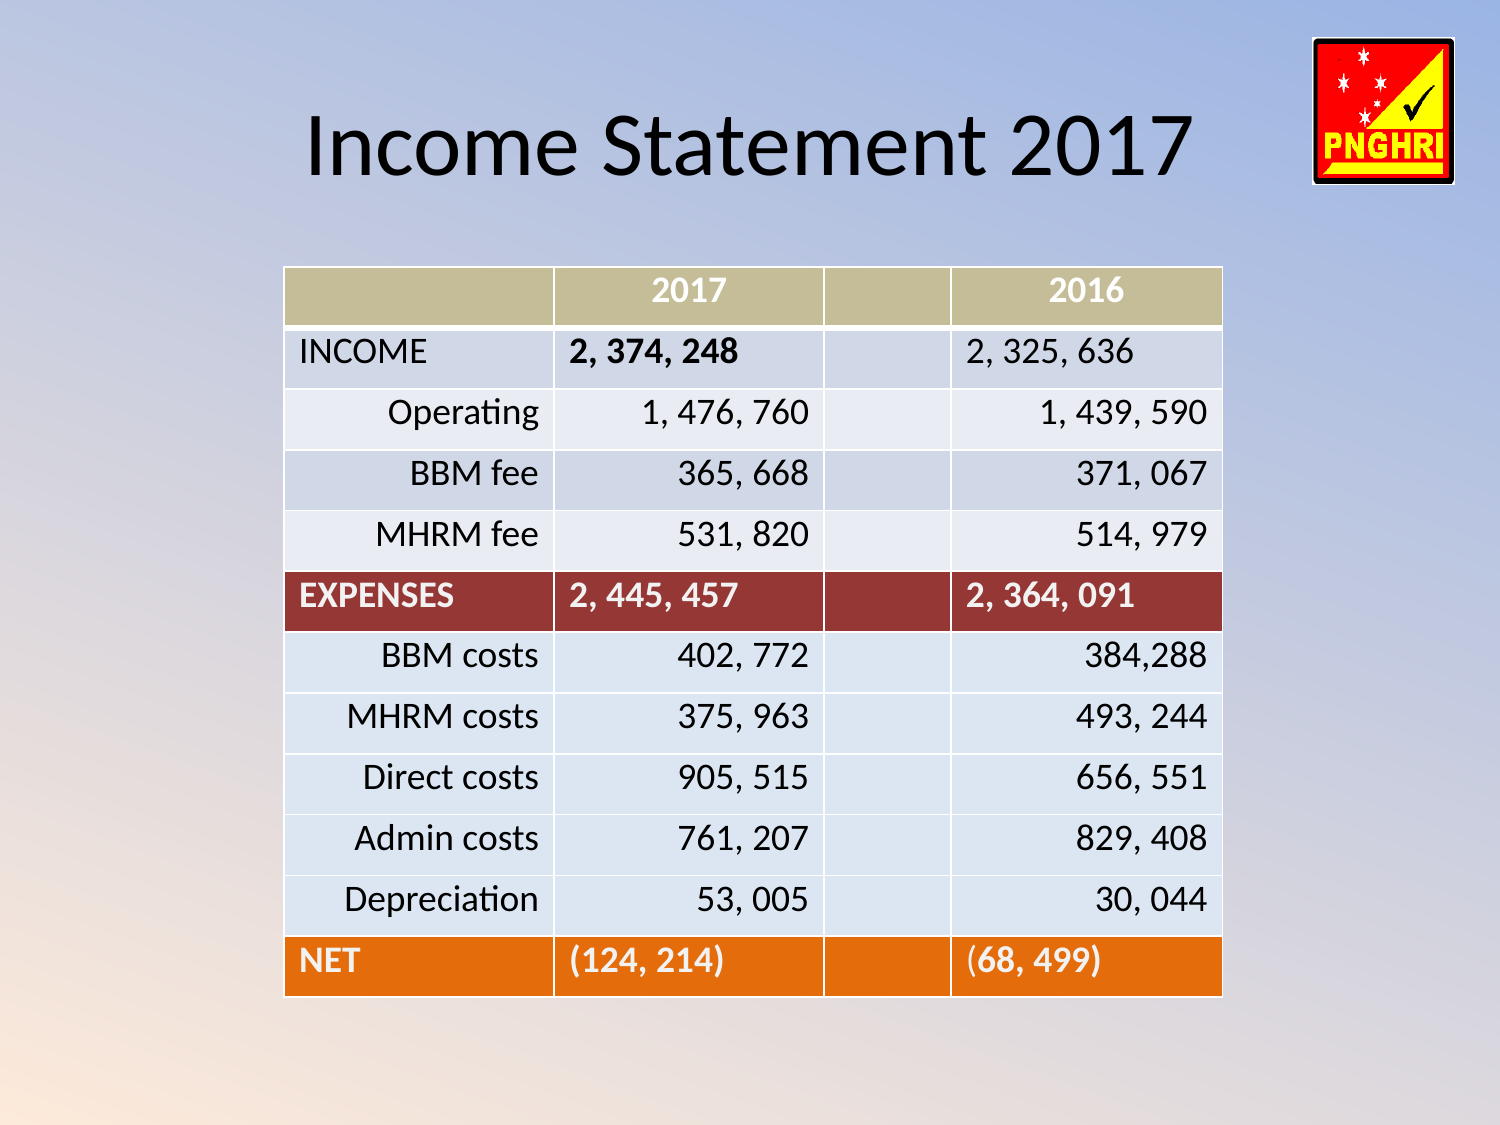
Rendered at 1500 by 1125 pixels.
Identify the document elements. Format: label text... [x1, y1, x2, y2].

table_cell 2, 374, 248 [555, 331, 823, 388]
table_cell 384,288 [952, 633, 1222, 692]
table_cell [825, 331, 950, 388]
table_cell 761, 207 [555, 815, 823, 875]
table_cell 531, 820 [555, 511, 823, 570]
table_cell [825, 572, 950, 631]
table_cell 905, 515 [555, 755, 823, 814]
table_cell Depreciation [285, 876, 553, 935]
table_cell BBM costs [285, 633, 553, 692]
table_header 2016 [952, 268, 1222, 325]
table_cell 514, 979 [952, 511, 1222, 570]
table_cell 375, 963 [555, 694, 823, 753]
table_cell 493, 244 [952, 694, 1222, 753]
table_header [825, 268, 950, 325]
table_cell Admin costs [285, 815, 553, 875]
table_cell [825, 451, 950, 510]
table_cell NET [285, 937, 553, 996]
table_cell 2, 364, 091 [952, 572, 1222, 631]
table_header [285, 268, 553, 325]
table_cell 829, 408 [952, 815, 1222, 875]
table_cell Operating [285, 390, 553, 449]
table_cell 30, 044 [952, 876, 1222, 935]
table_cell 656, 551 [952, 755, 1222, 814]
table_cell (68, 499) [952, 937, 1222, 996]
table_cell [825, 876, 950, 935]
table_cell 365, 668 [555, 451, 823, 510]
table_cell 1, 476, 760 [555, 390, 823, 449]
table_cell [825, 815, 950, 875]
table_header 2017 [555, 268, 823, 325]
table_cell [825, 390, 950, 449]
table_cell (124, 214) [555, 937, 823, 996]
table_cell EXPENSES [285, 572, 553, 631]
table_cell BBM fee [285, 451, 553, 510]
table_cell Direct costs [285, 755, 553, 814]
picture [1312, 36, 1455, 185]
table_cell [825, 694, 950, 753]
table_cell 53, 005 [555, 876, 823, 935]
table_cell 1, 439, 590 [952, 390, 1222, 449]
title Income Statement 2017 [75, 45, 1425, 233]
table_cell [825, 633, 950, 692]
table_cell INCOME [285, 331, 553, 388]
table_cell 371, 067 [952, 451, 1222, 510]
table_cell 2, 325, 636 [952, 331, 1222, 388]
table_cell [825, 937, 950, 996]
table_cell MHRM costs [285, 694, 553, 753]
table_cell [825, 755, 950, 814]
table_cell [825, 511, 950, 570]
table_cell 402, 772 [555, 633, 823, 692]
table_cell MHRM fee [285, 511, 553, 570]
table_cell 2, 445, 457 [555, 572, 823, 631]
